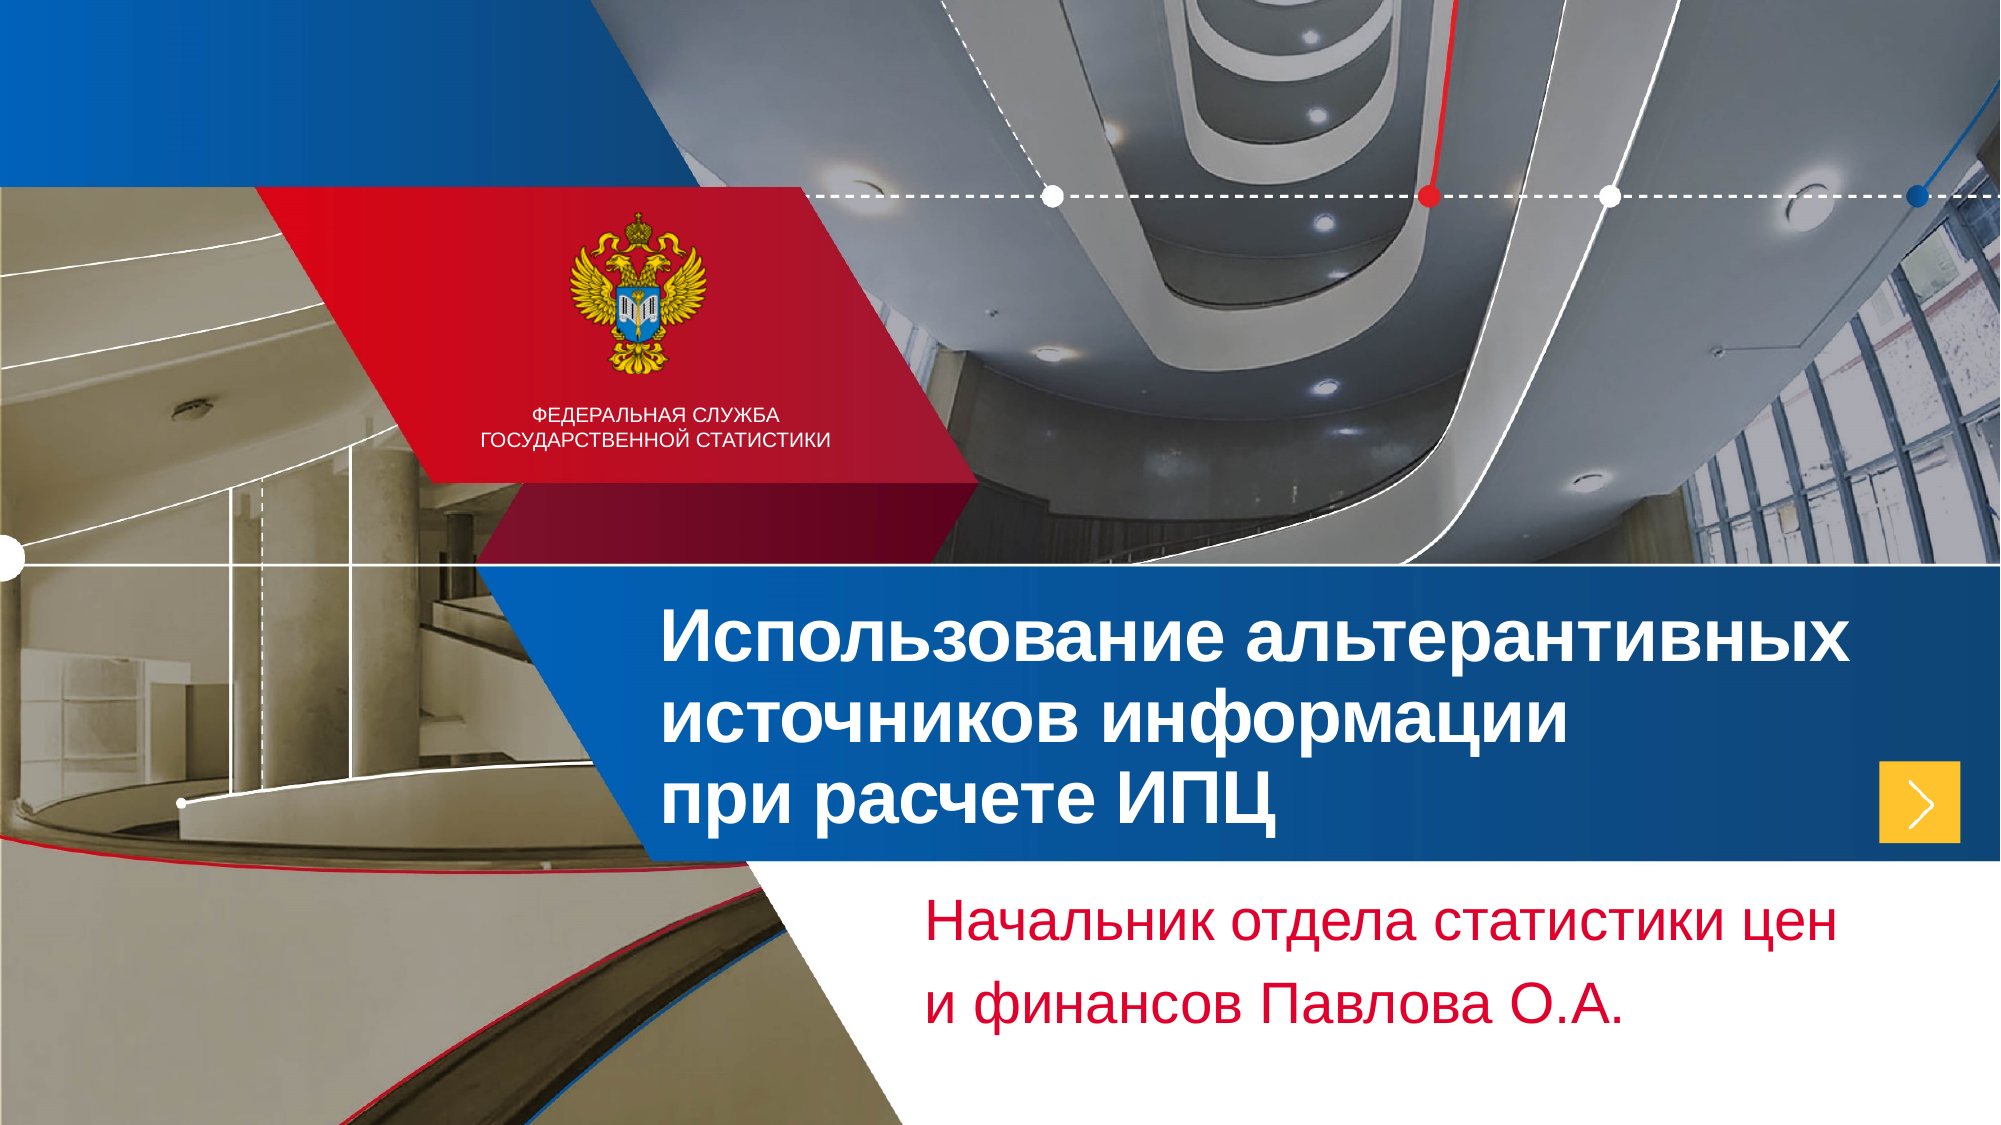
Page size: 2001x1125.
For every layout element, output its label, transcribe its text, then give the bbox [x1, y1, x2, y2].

list Использование альтерантивных источников информации при расчете ИПЦ [644, 589, 1941, 850]
picture [0, 0, 2000, 1125]
list Начальник отдела статистики цен и финансов Павлова О.А. [924, 887, 1956, 1039]
